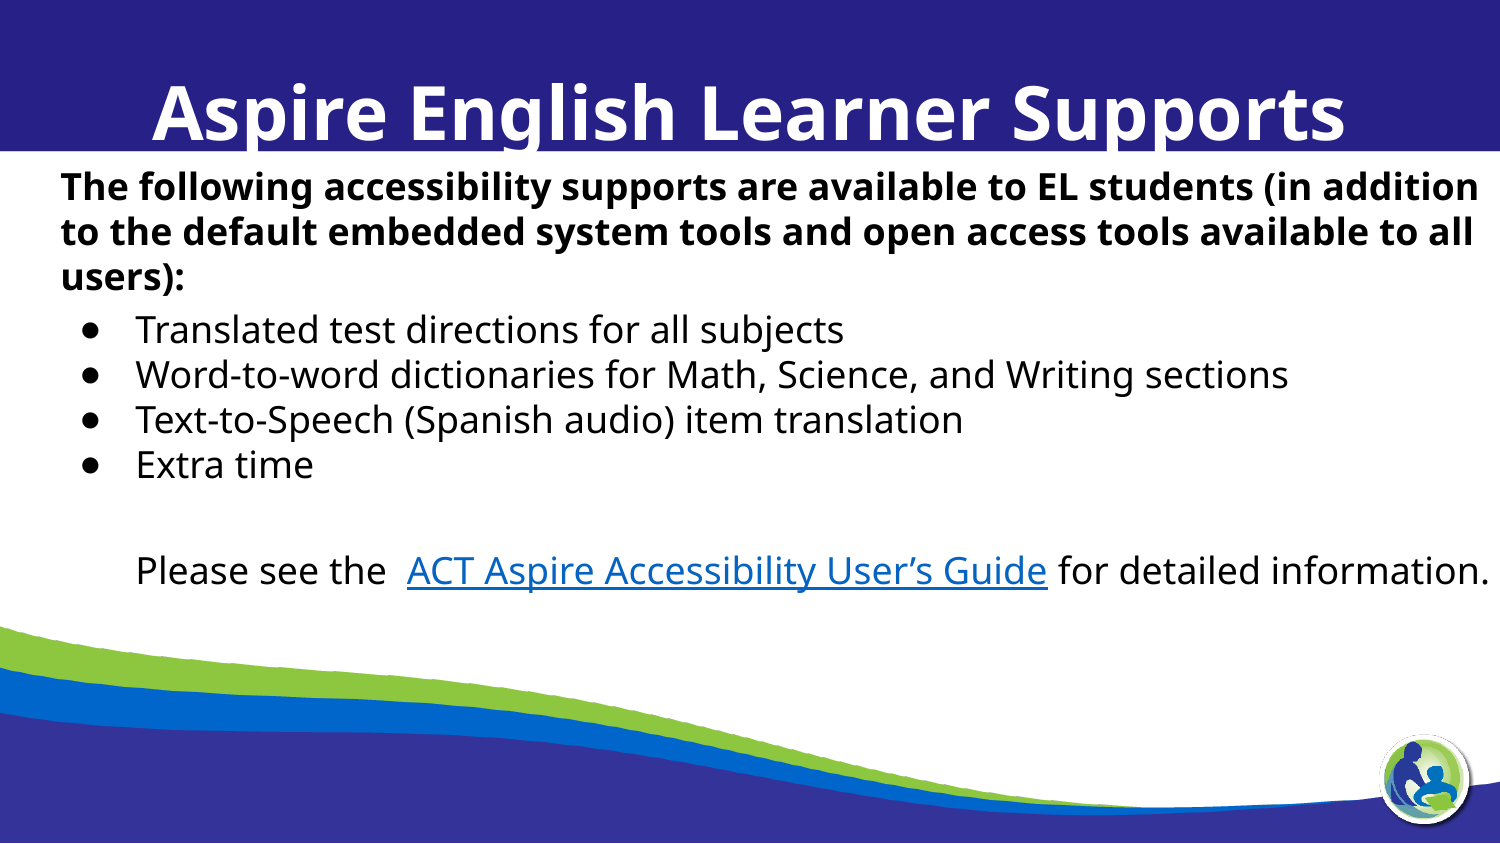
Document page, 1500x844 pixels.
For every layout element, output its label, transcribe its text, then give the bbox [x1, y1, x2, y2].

list Aspire English Learner Supports [0, 12, 1500, 164]
list The following accessibility supports are available to EL students (in addition to the default embedded system tools and open access tools available to all users): Translated test directions for all subjects Word-to-word dictionaries for Math, Science, and Writing sections Text-to-Speech (Spanish audio) item translation Extra time Please see the ACT Aspire Accessibility User’s Guide for detailed information. [45, 148, 1500, 661]
picture [0, 607, 1500, 843]
